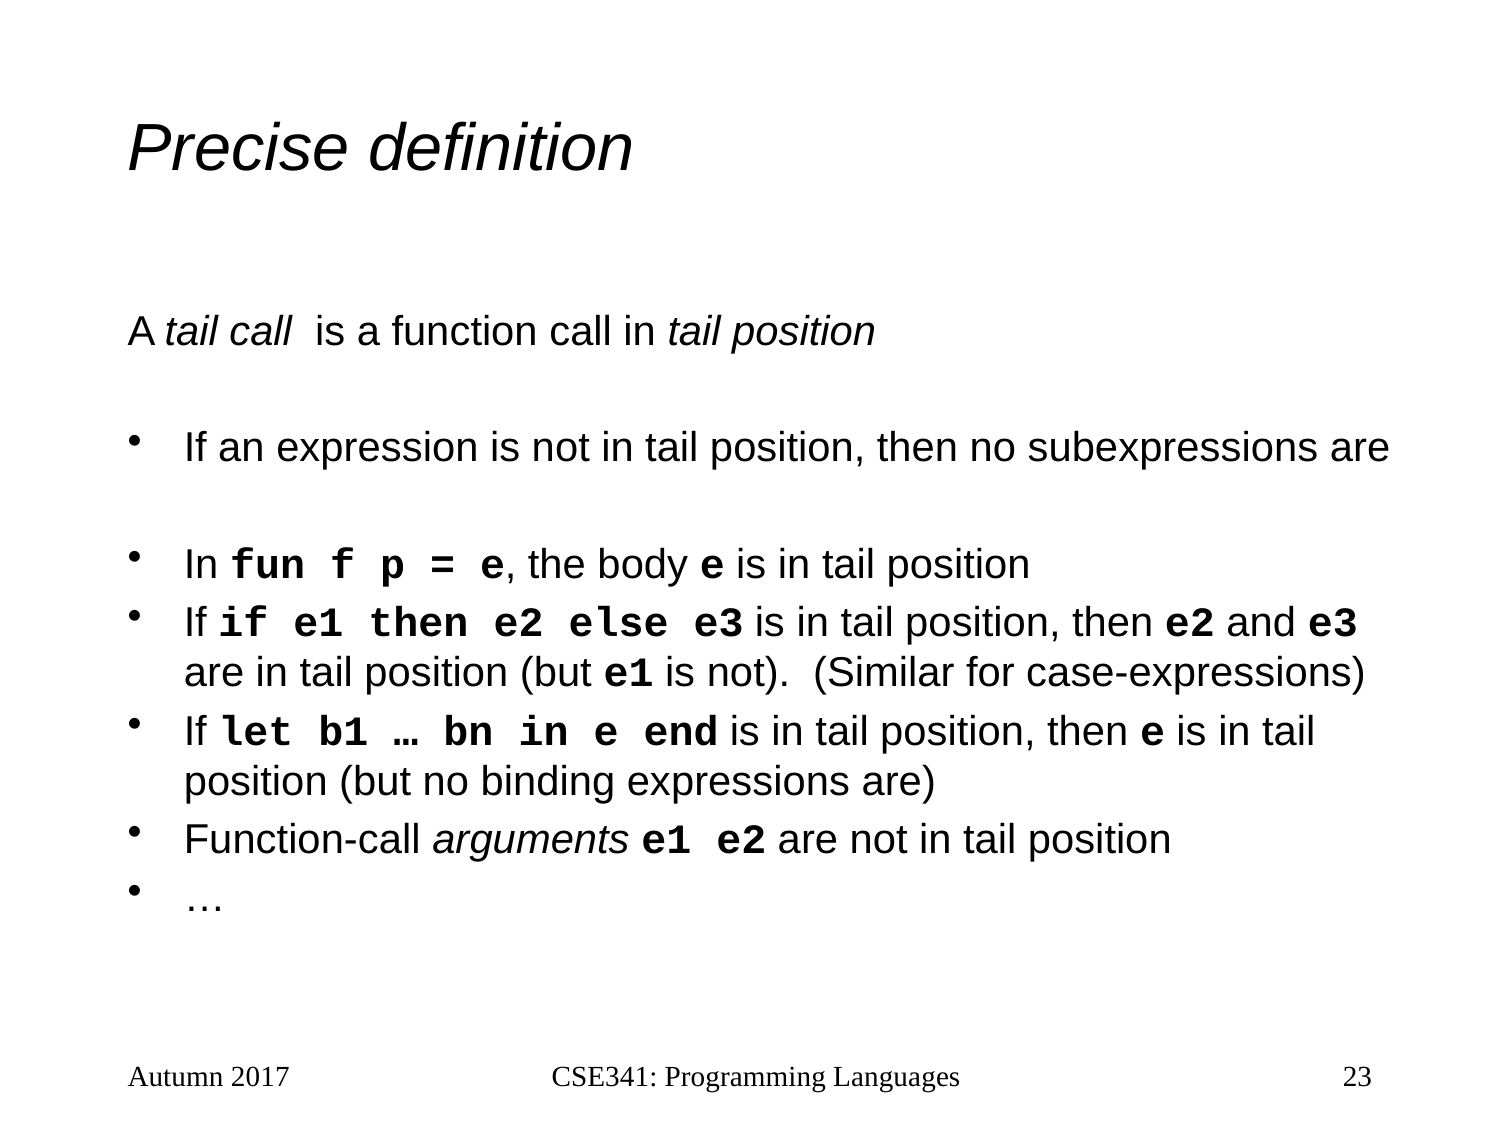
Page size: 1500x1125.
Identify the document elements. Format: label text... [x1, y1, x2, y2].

list A tail call is a function call in tail position If an expression is not in tail position, then no subexpressions are In fun f p = e, the body e is in tail position If if e1 then e2 else e3 is in tail position, then e2 and e3 are in tail position (but e1 is not). (Similar for case-expressions) If let b1 … bn in e end is in tail position, then e is in tail position (but no binding expressions are) Function-call arguments e1 e2 are not in tail position … [112, 237, 1438, 976]
footer CSE341: Programming Languages [474, 1049, 1038, 1125]
title Precise definition [112, 49, 1388, 237]
slide_number Autumn 2017 [112, 1049, 426, 1125]
slide_number 23 [1074, 1049, 1388, 1125]
